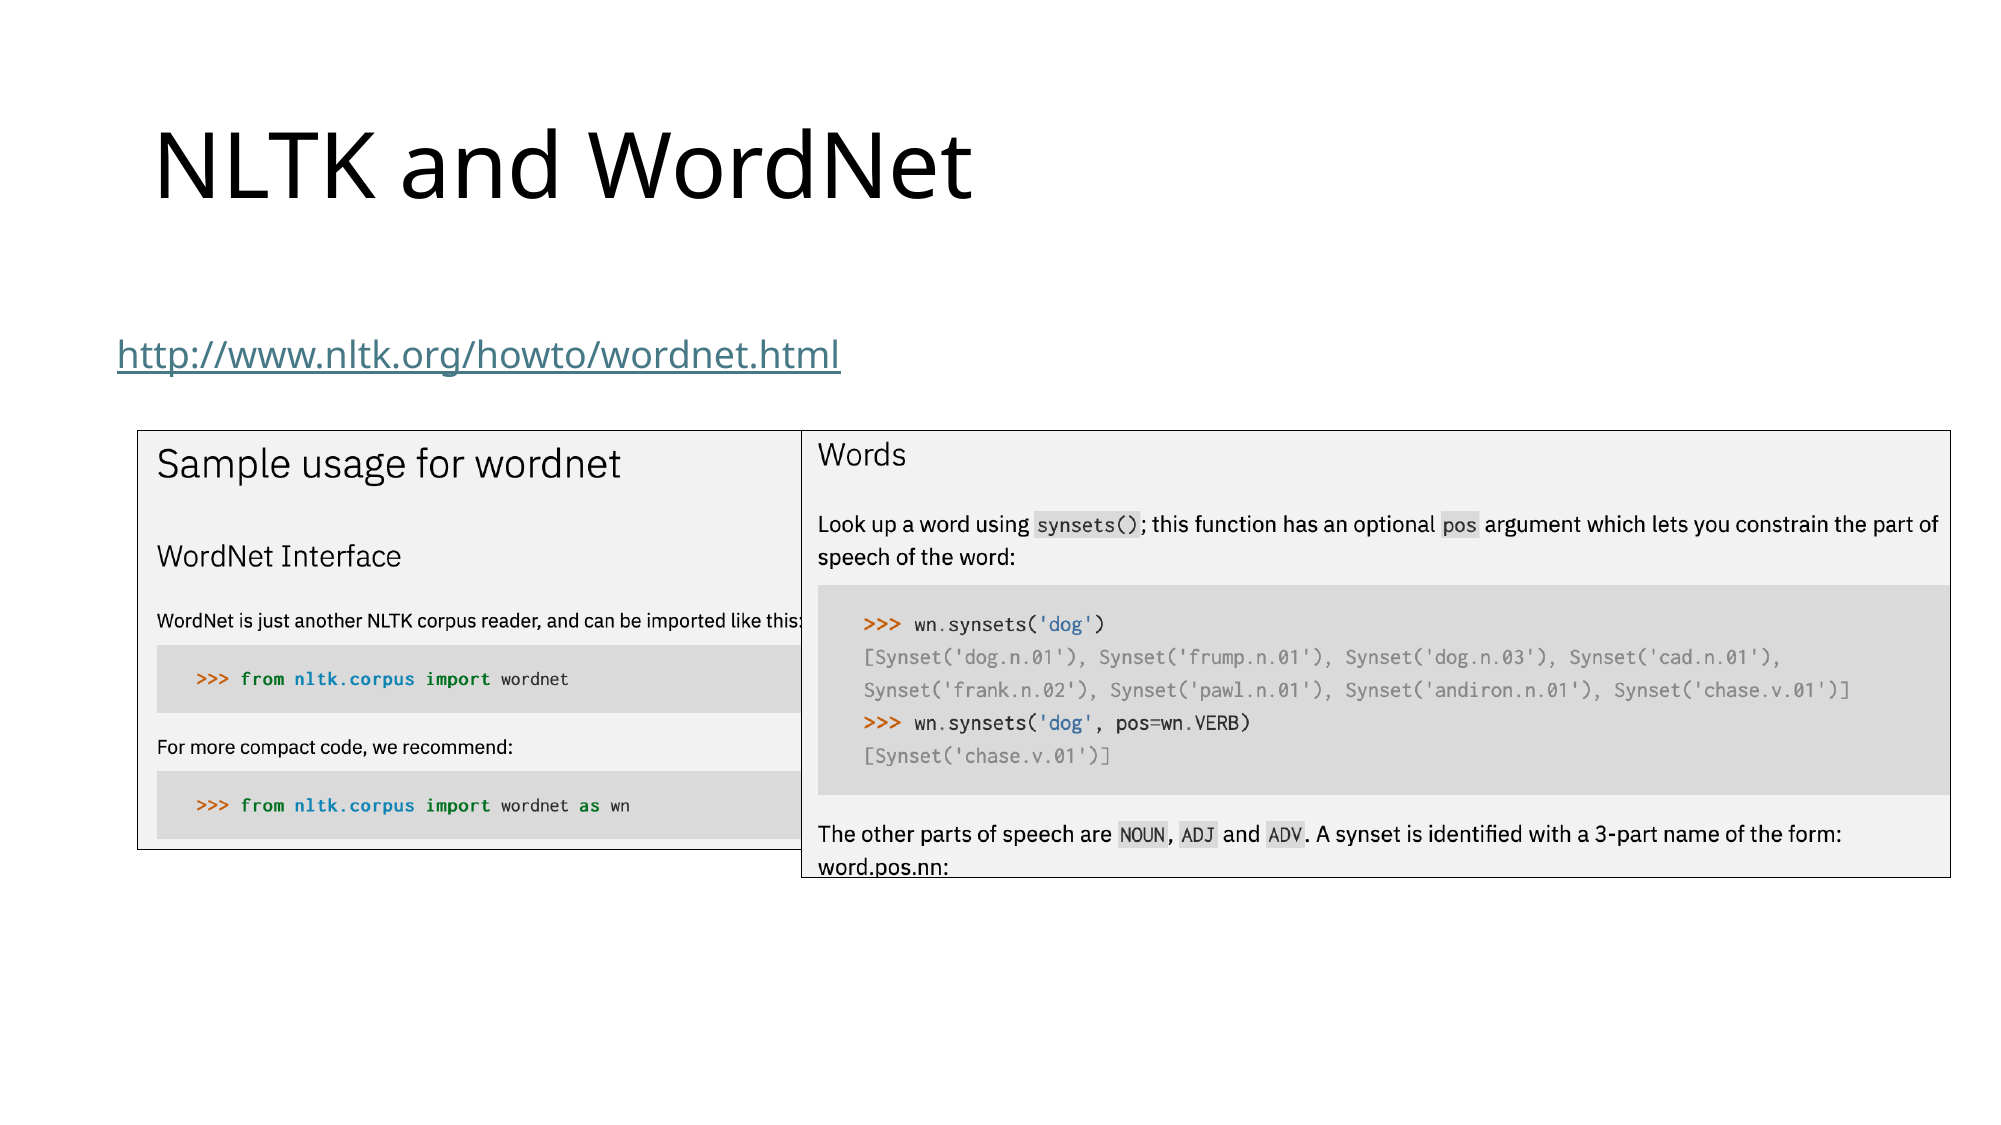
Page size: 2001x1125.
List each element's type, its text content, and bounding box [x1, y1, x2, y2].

title NLTK and WordNet [137, 59, 1863, 278]
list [136, 429, 801, 850]
text_box http://www.nltk.org/howto/wordnet.html [101, 323, 856, 390]
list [801, 429, 1951, 879]
